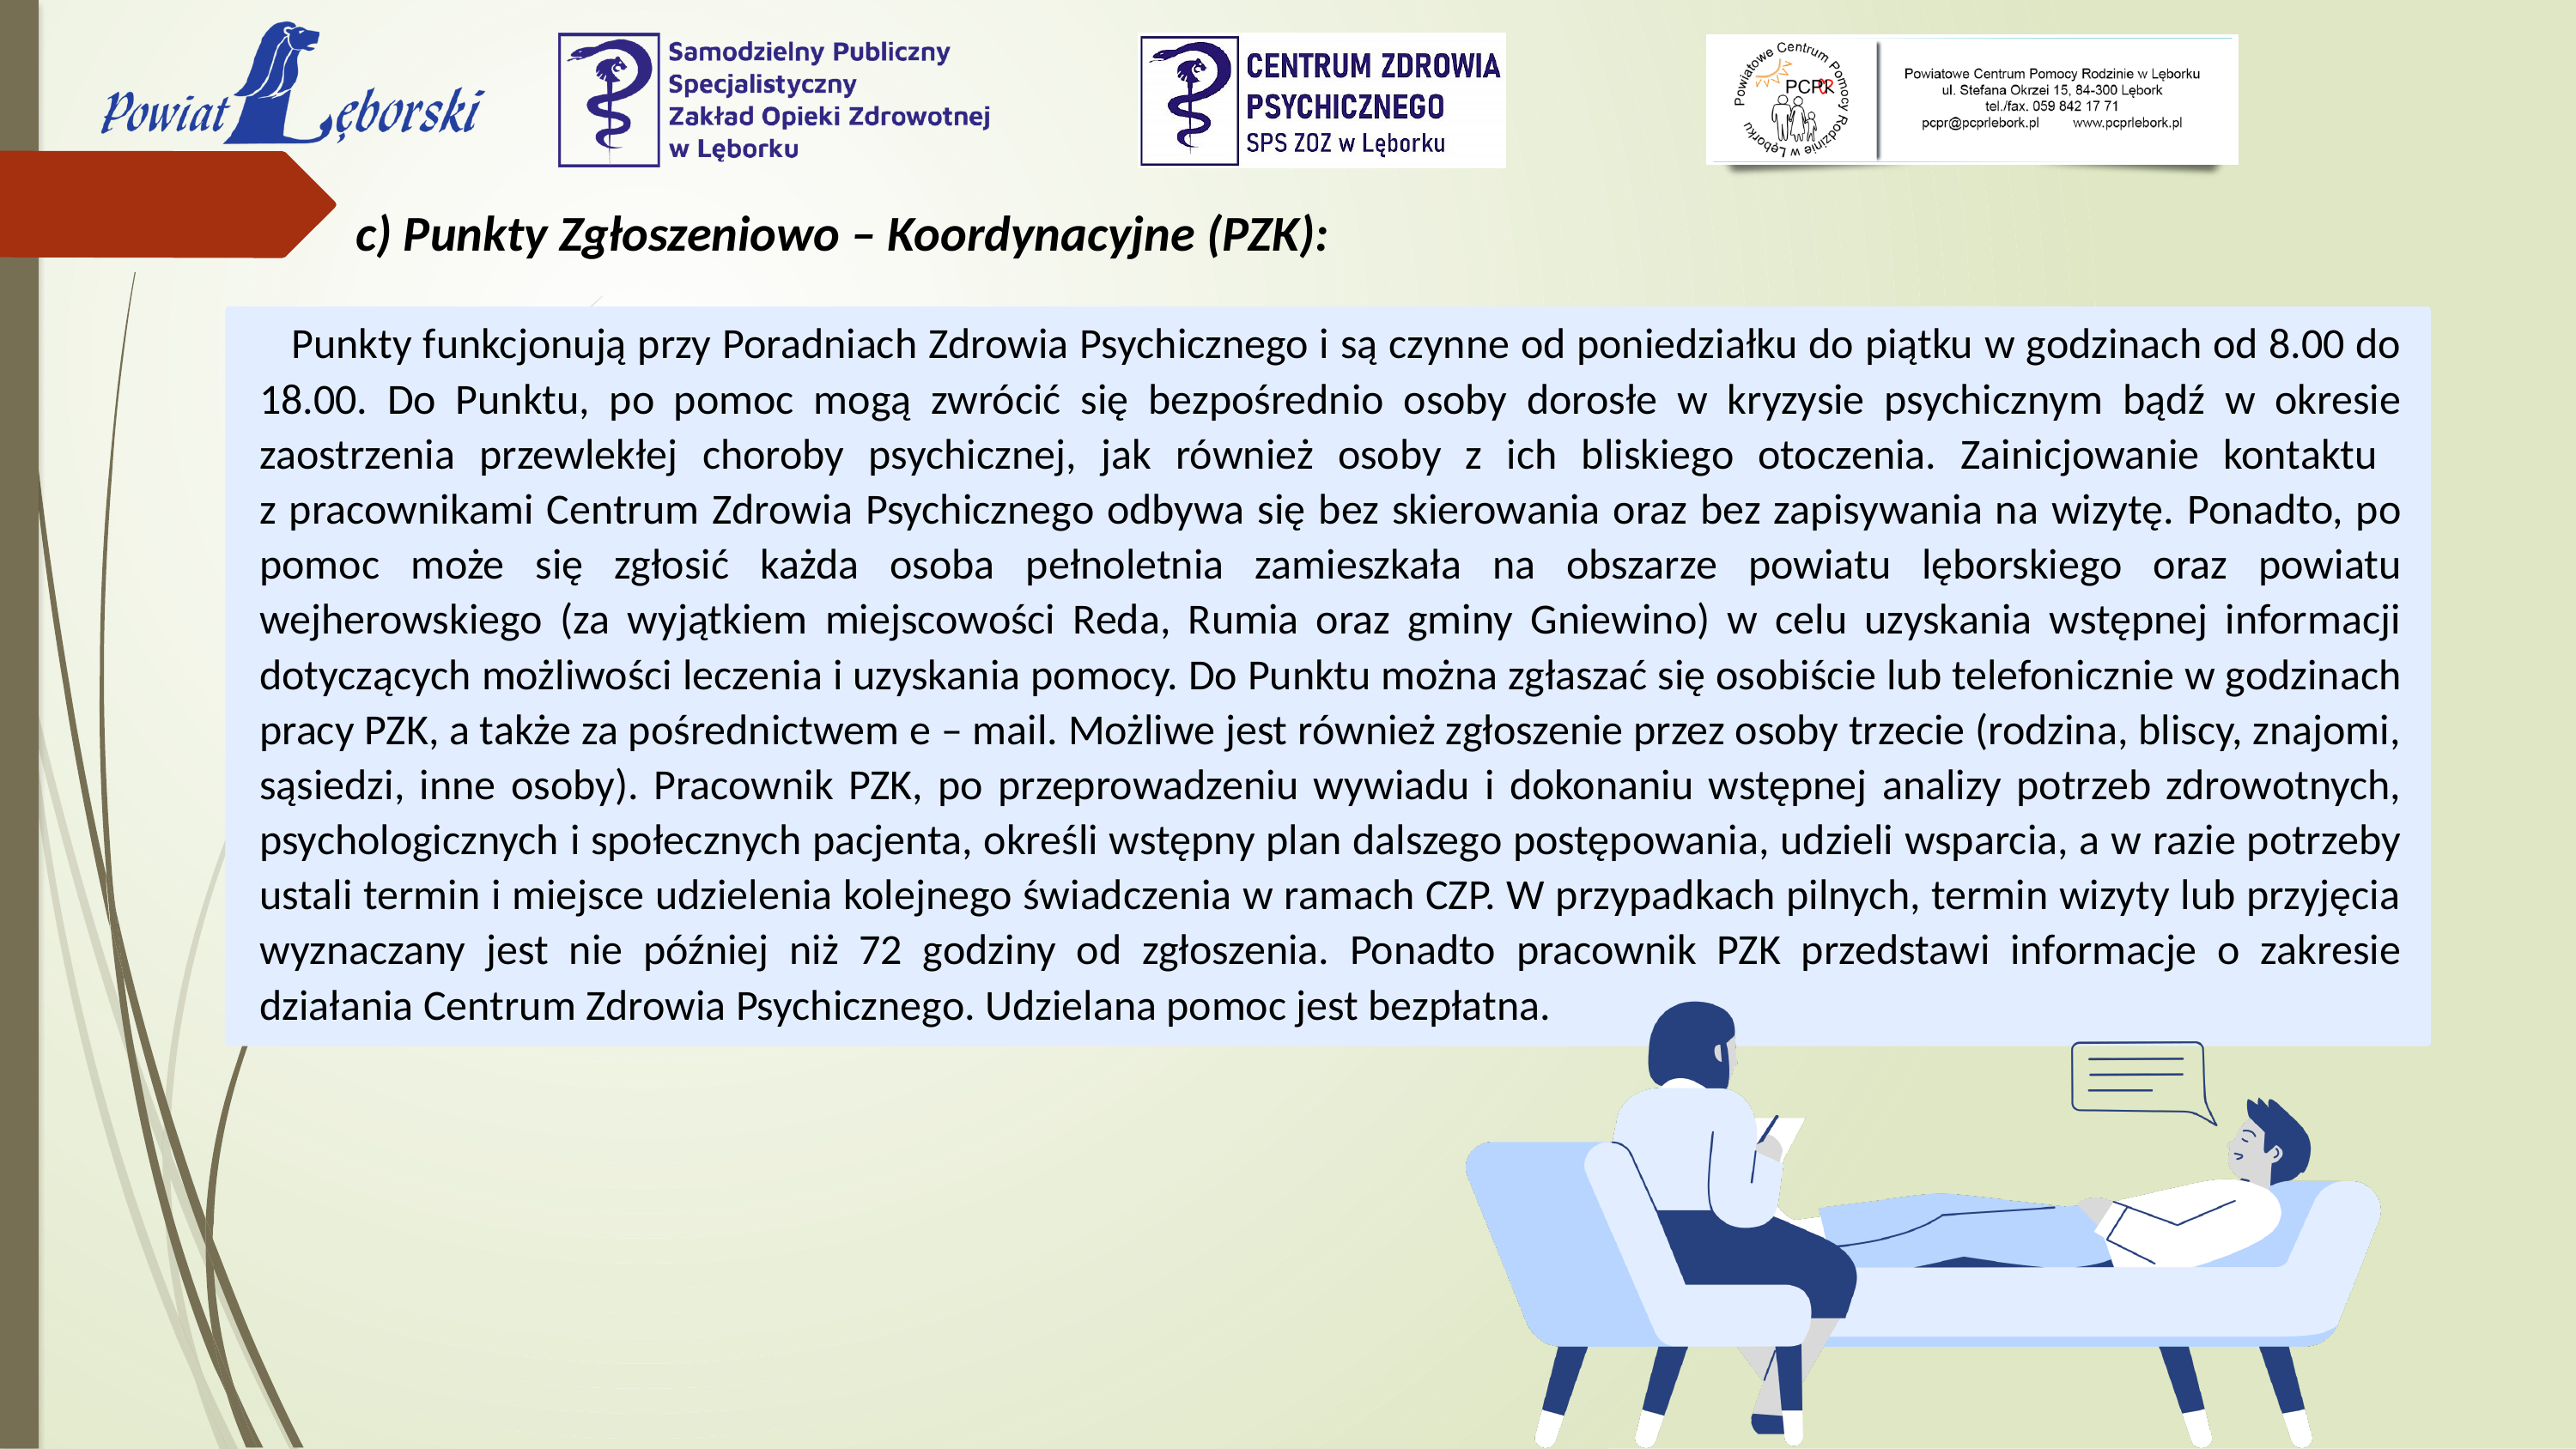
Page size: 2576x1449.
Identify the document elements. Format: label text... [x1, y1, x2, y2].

text_box [1460, 1056, 2387, 1449]
picture [1706, 34, 2239, 179]
text_box c) Punkty Zgłoszeniowo – Koordynacyjne (PZK): [343, 195, 1631, 268]
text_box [225, 306, 2432, 1046]
text_box [96, 16, 495, 150]
picture [1137, 33, 1507, 168]
picture [557, 33, 1005, 167]
